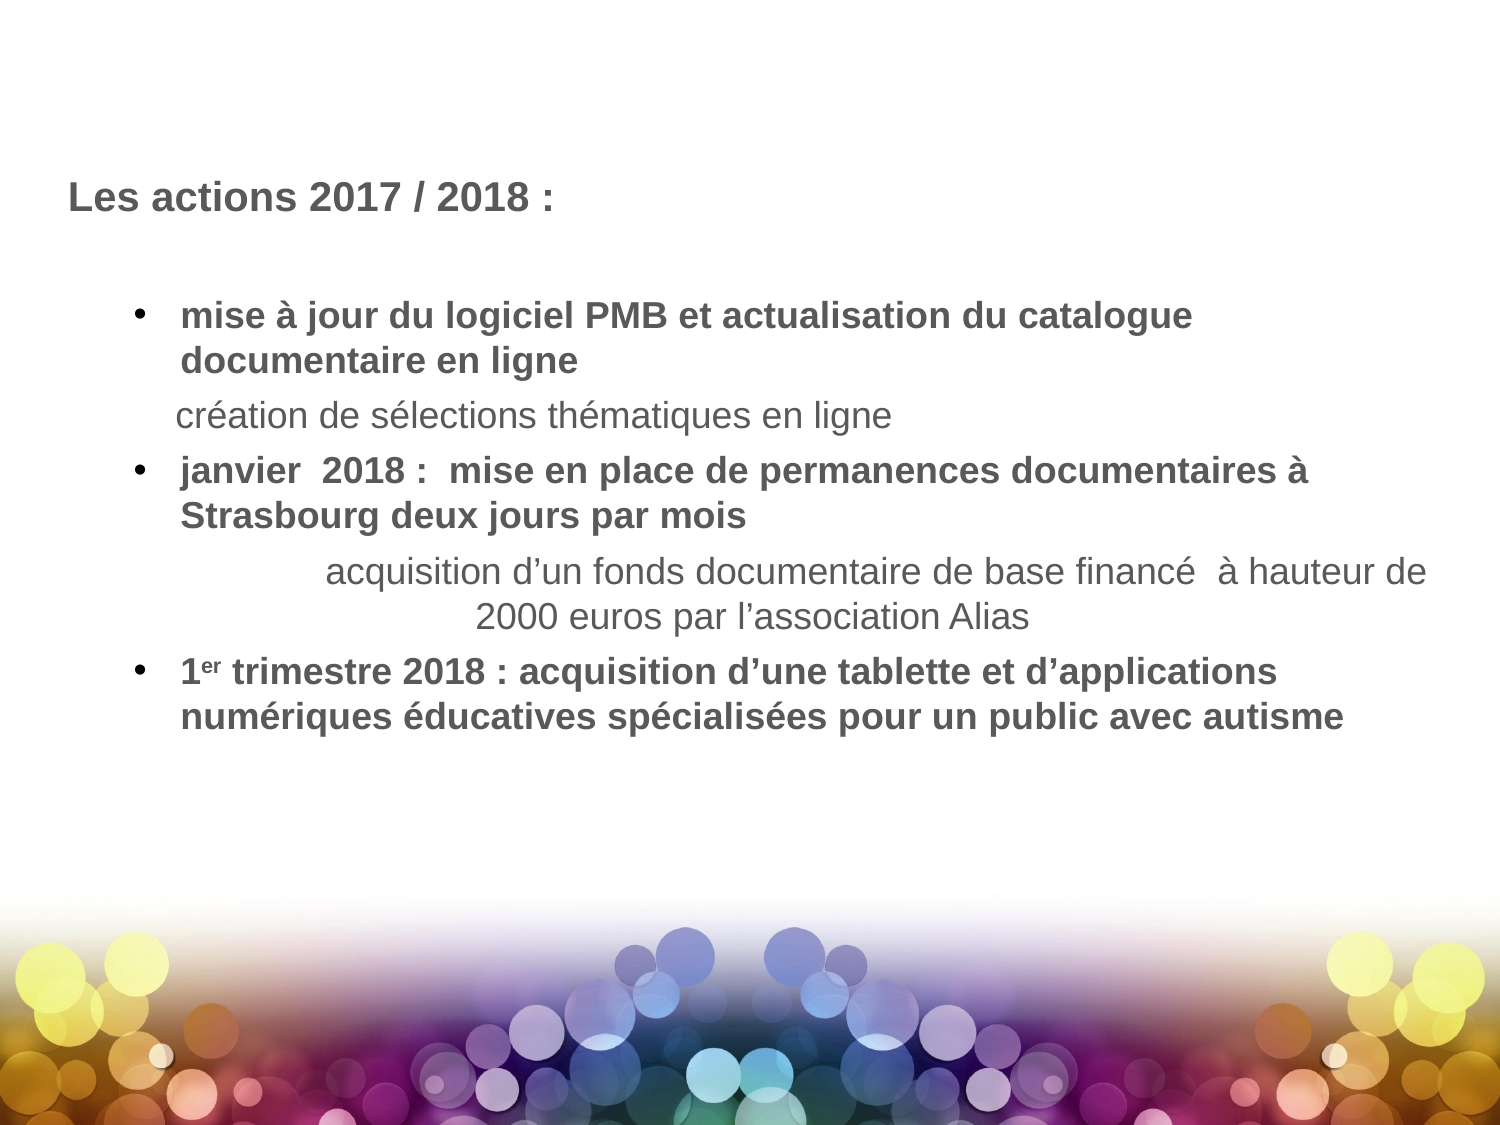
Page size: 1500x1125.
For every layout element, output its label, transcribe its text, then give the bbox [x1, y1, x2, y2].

list Les actions 2017 / 2018 : mise à jour du logiciel PMB et actualisation du catalogue documentaire en ligne création de sélections thématiques en ligne janvier 2018 : mise en place de permanences documentaires à Strasbourg deux jours par mois acquisition d’un fonds documentaire de base financé à hauteur de 2000 euros par l’association Alias 1er trimestre 2018 : acquisition d’une tablette et d’applications numériques éducatives spécialisées pour un public avec autisme [53, 101, 1450, 865]
picture [0, 875, 1500, 1125]
